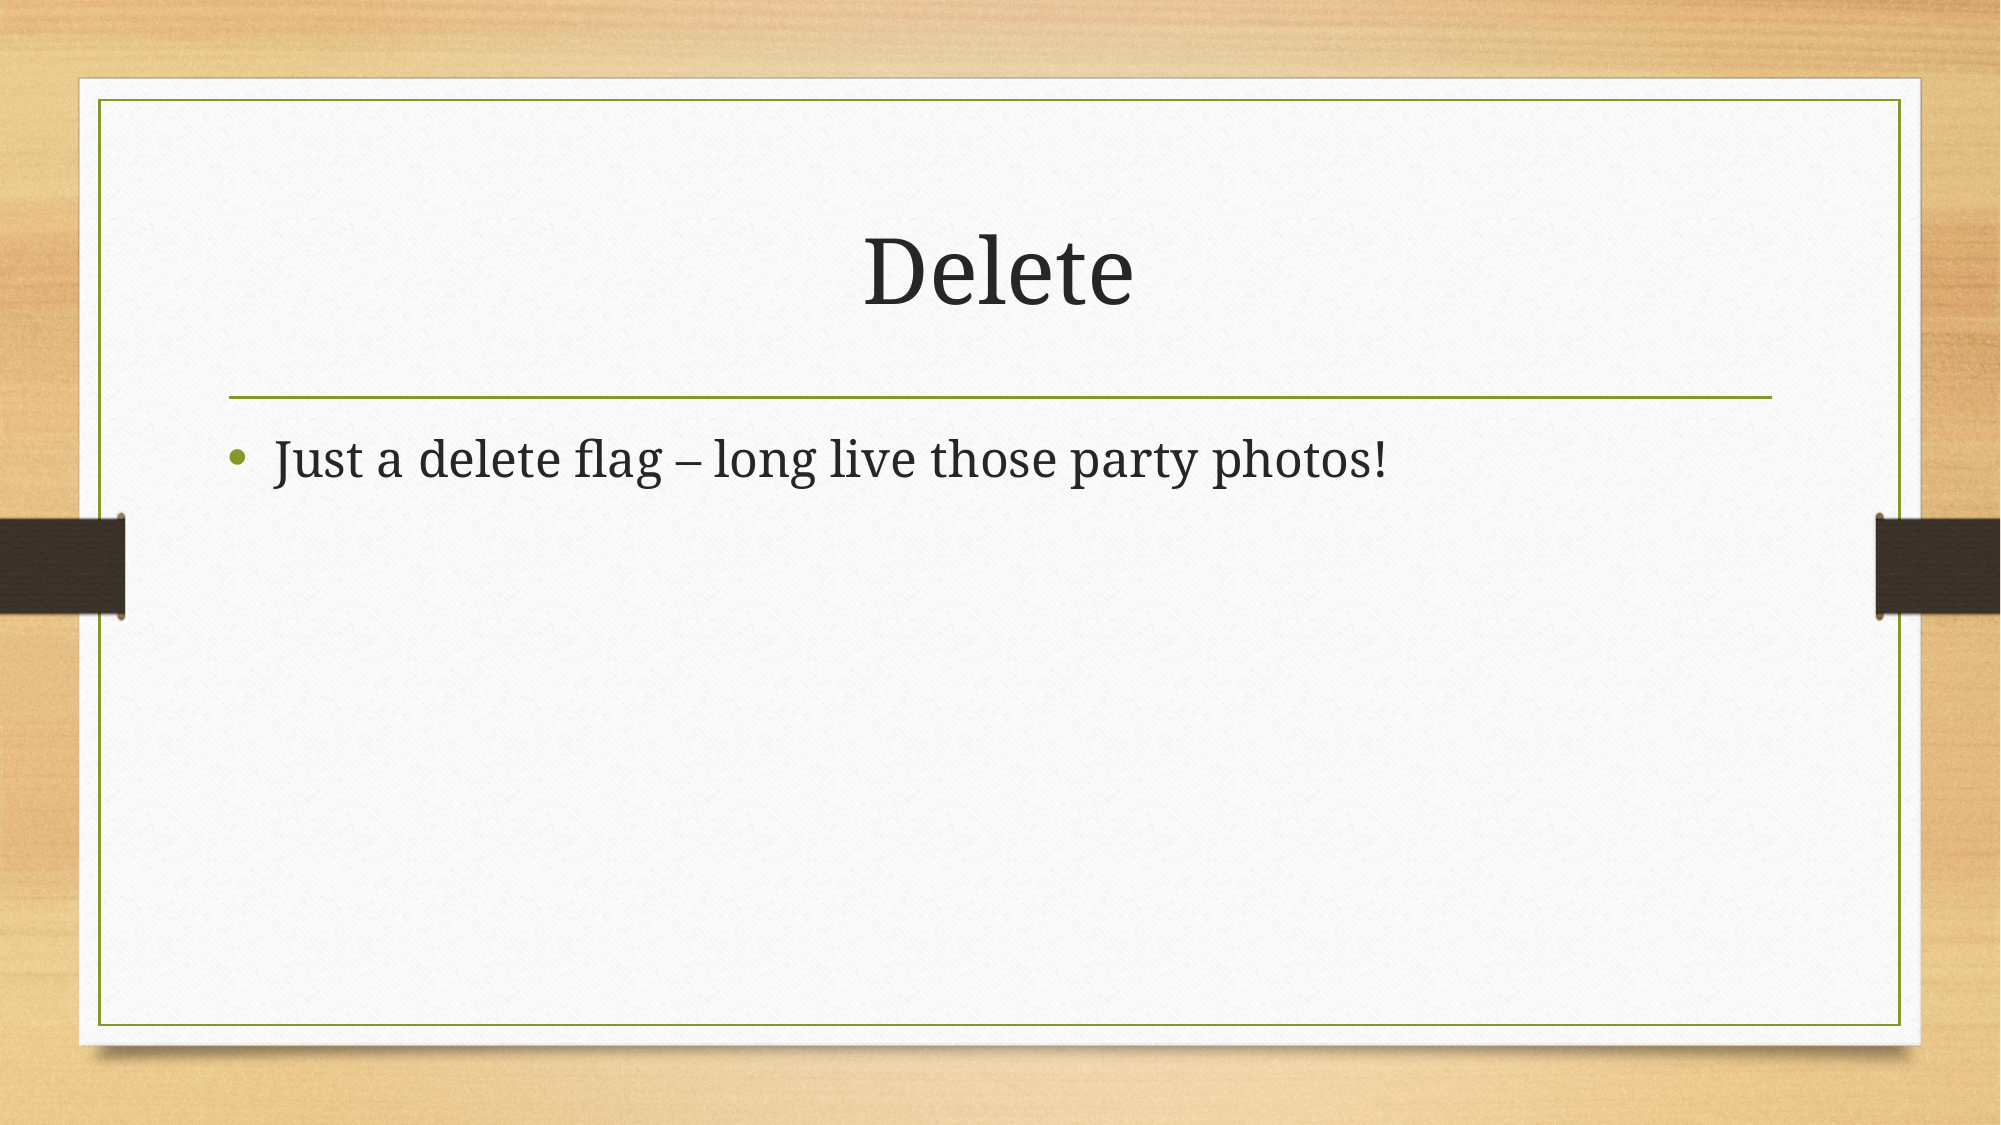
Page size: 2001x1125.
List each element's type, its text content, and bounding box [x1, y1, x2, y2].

picture [0, 0, 2001, 1125]
list Just a delete flag – long live those party photos! [212, 419, 1788, 964]
title Delete [212, 161, 1788, 375]
